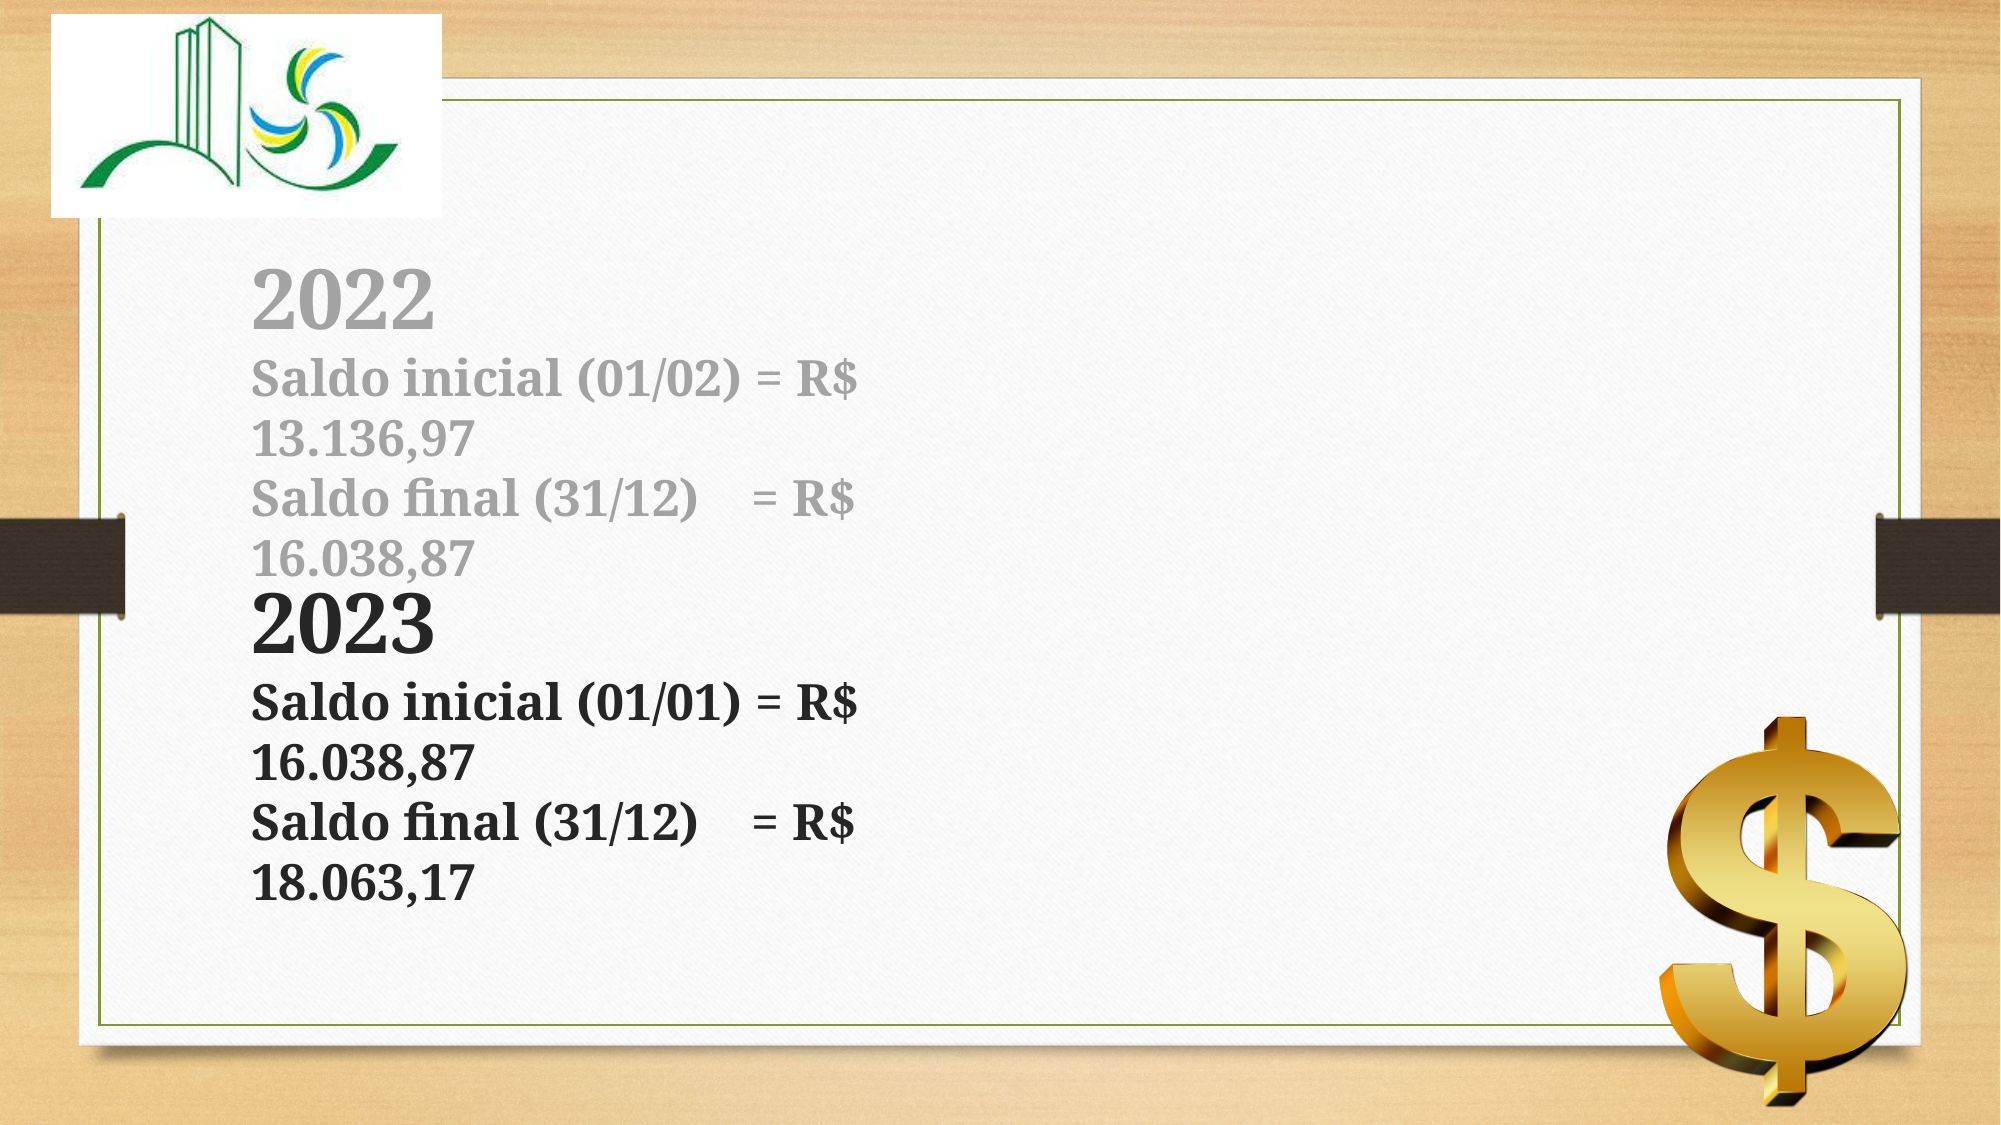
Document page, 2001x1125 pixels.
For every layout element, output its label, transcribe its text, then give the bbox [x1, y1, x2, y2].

text_box 2023 Saldo inicial (01/01) = R$ 16.038,87 Saldo final (31/12) = R$ 18.063,17 [236, 562, 1019, 845]
title 2022 Saldo inicial (01/02) = R$ 13.136,97 Saldo final (31/12) = R$ 16.038,87 [236, 238, 1019, 508]
picture [0, 0, 2001, 1125]
